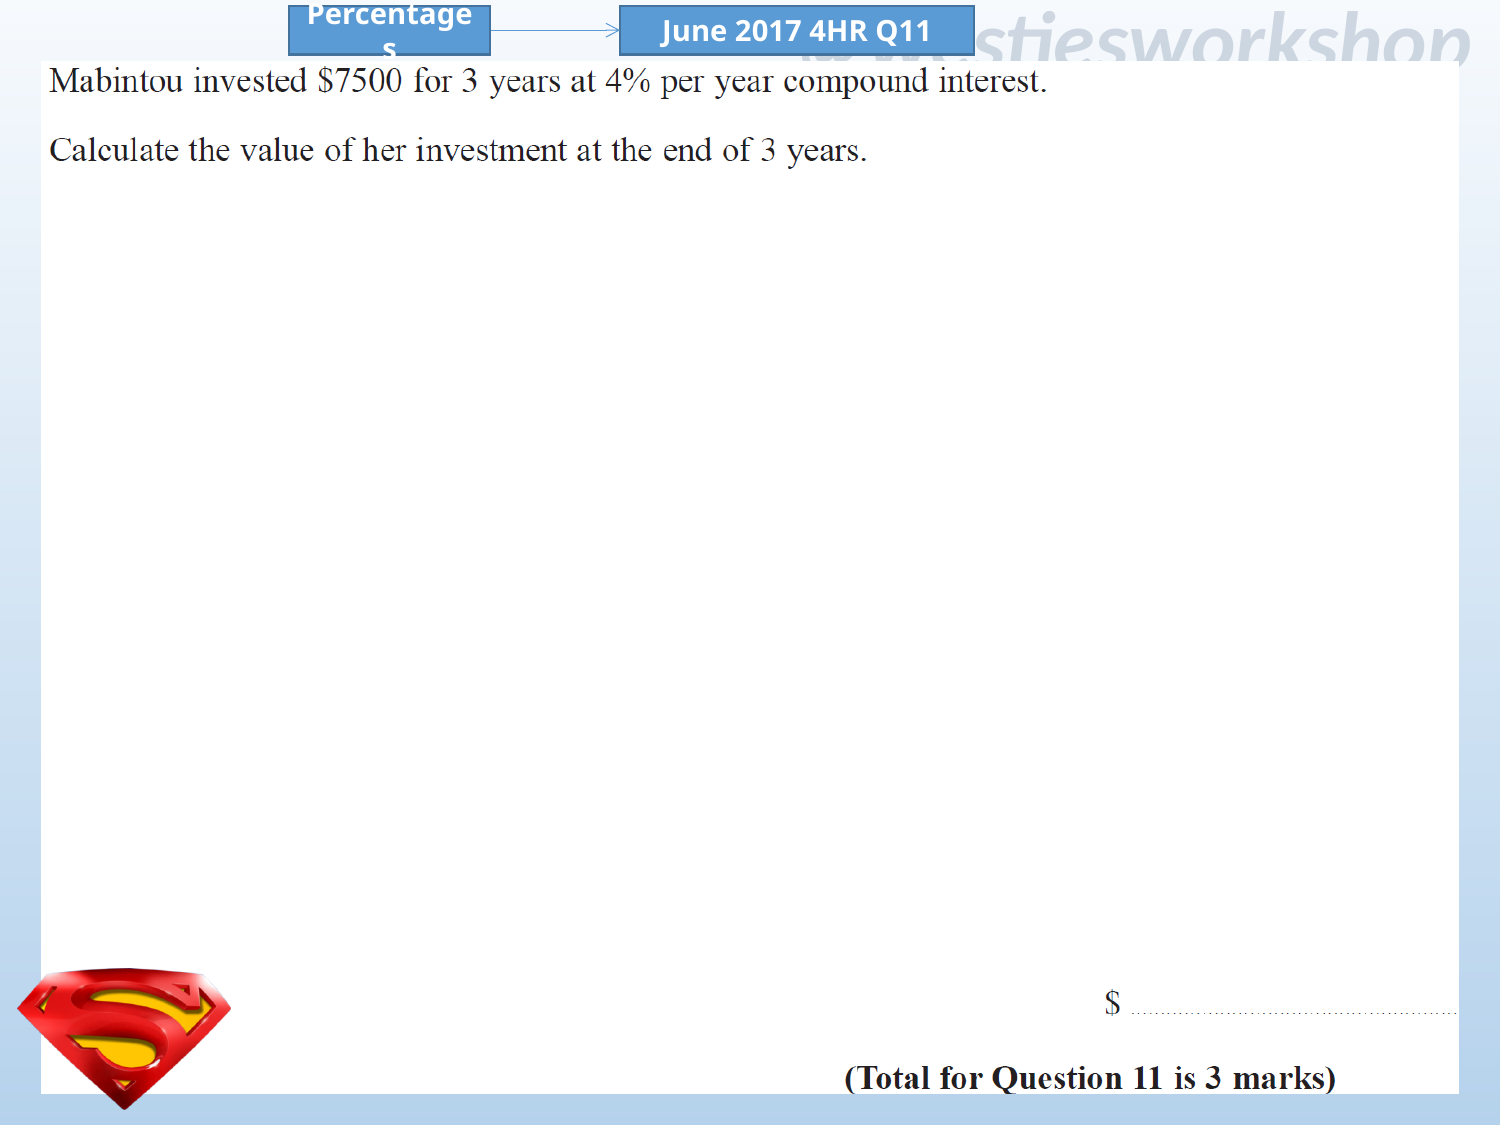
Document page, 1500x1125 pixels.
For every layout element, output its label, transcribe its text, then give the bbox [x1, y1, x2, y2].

picture [17, 61, 1459, 1110]
text_box June 2017 4HR Q11 [619, 5, 975, 56]
text_box Percentages [288, 5, 491, 56]
